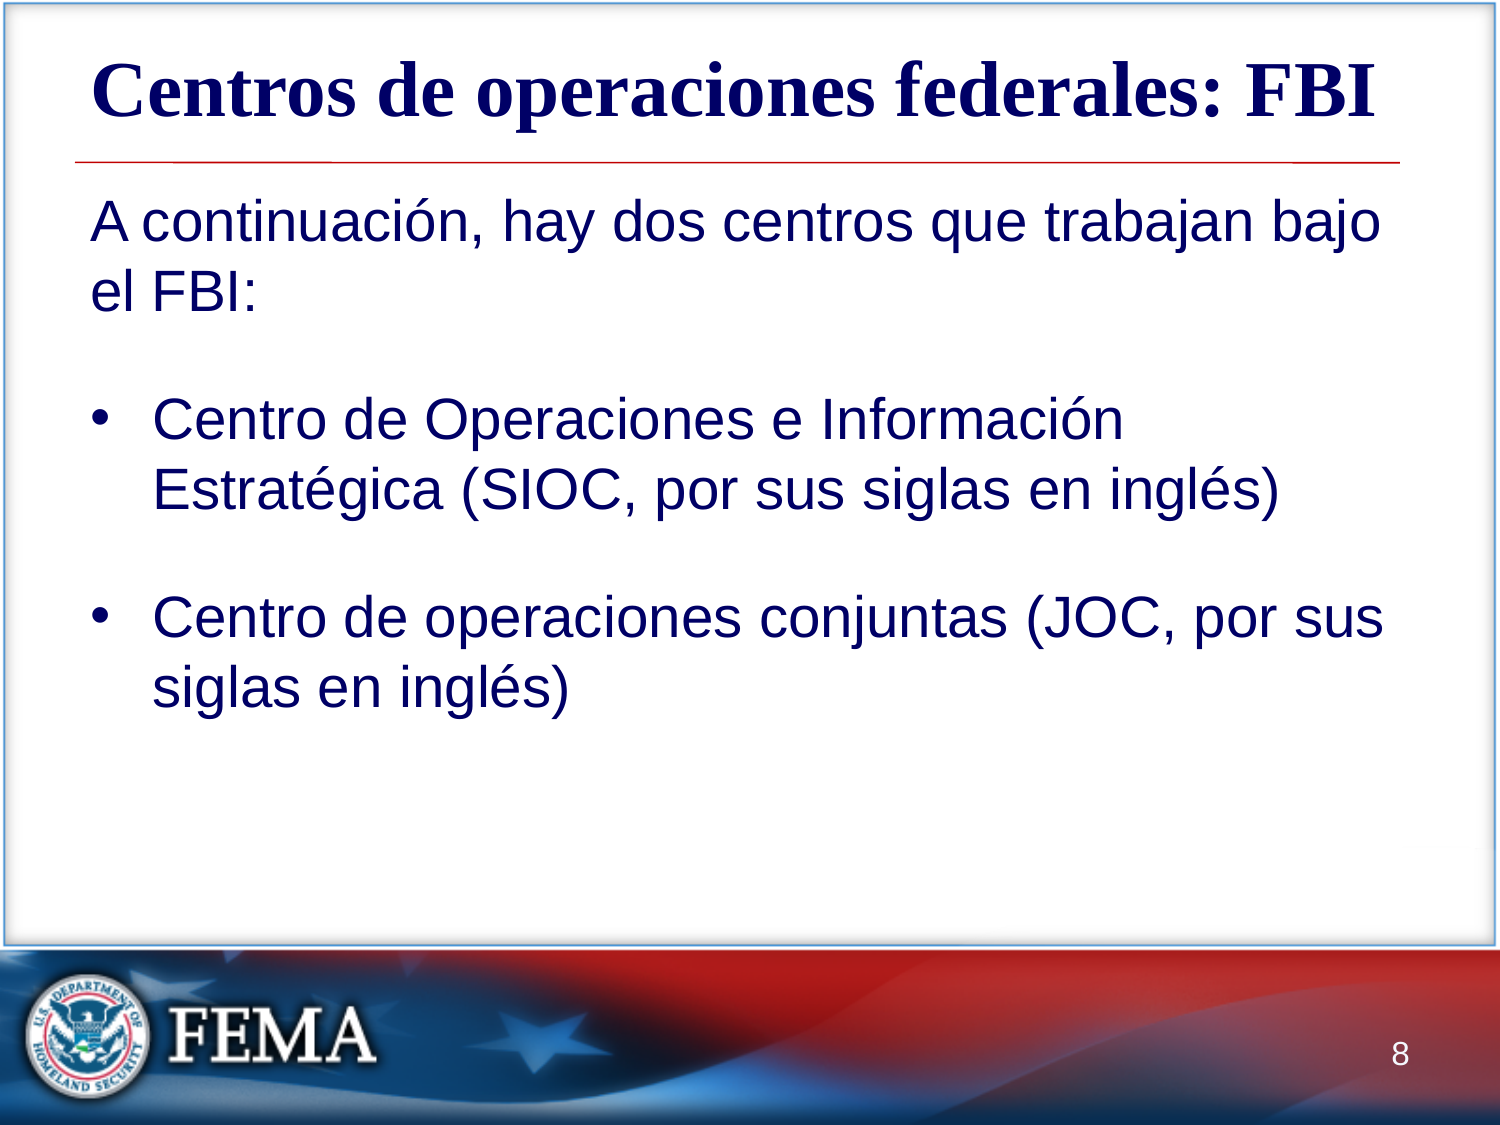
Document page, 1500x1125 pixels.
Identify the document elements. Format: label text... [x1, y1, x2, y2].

title Centros de operaciones federales: FBI [75, 32, 1425, 138]
list A continuación, hay dos centros que trabajan bajo el FBI: Centro de Operaciones e Información Estratégica (SIOC, por sus siglas en inglés) Centro de operaciones conjuntas (JOC, por sus siglas en inglés) [75, 175, 1425, 938]
picture [0, 0, 1500, 1125]
slide_number 8 [1074, 1024, 1425, 1103]
